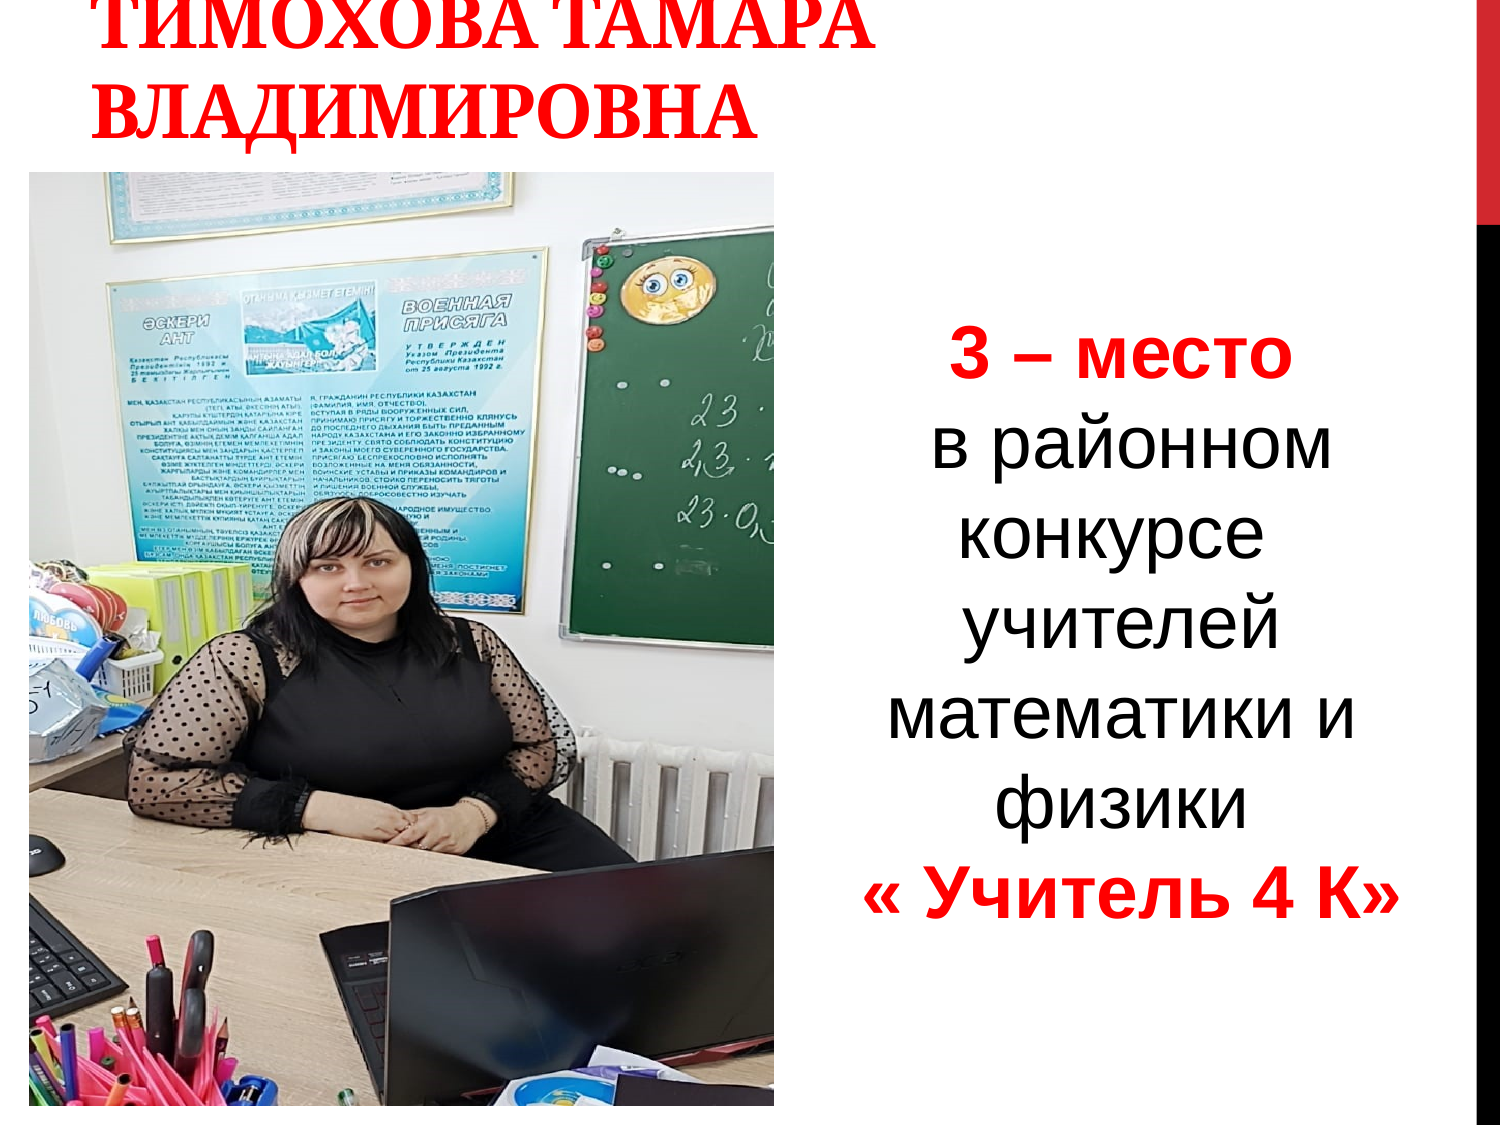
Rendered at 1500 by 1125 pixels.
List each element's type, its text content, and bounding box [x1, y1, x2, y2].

title Тимохова Тамара Владимировна [75, 25, 1471, 161]
picture [28, 172, 775, 1107]
text_box 3 – место в районном конкурсе учителей математики и физики « Учитель 4 К» [809, 295, 1436, 941]
